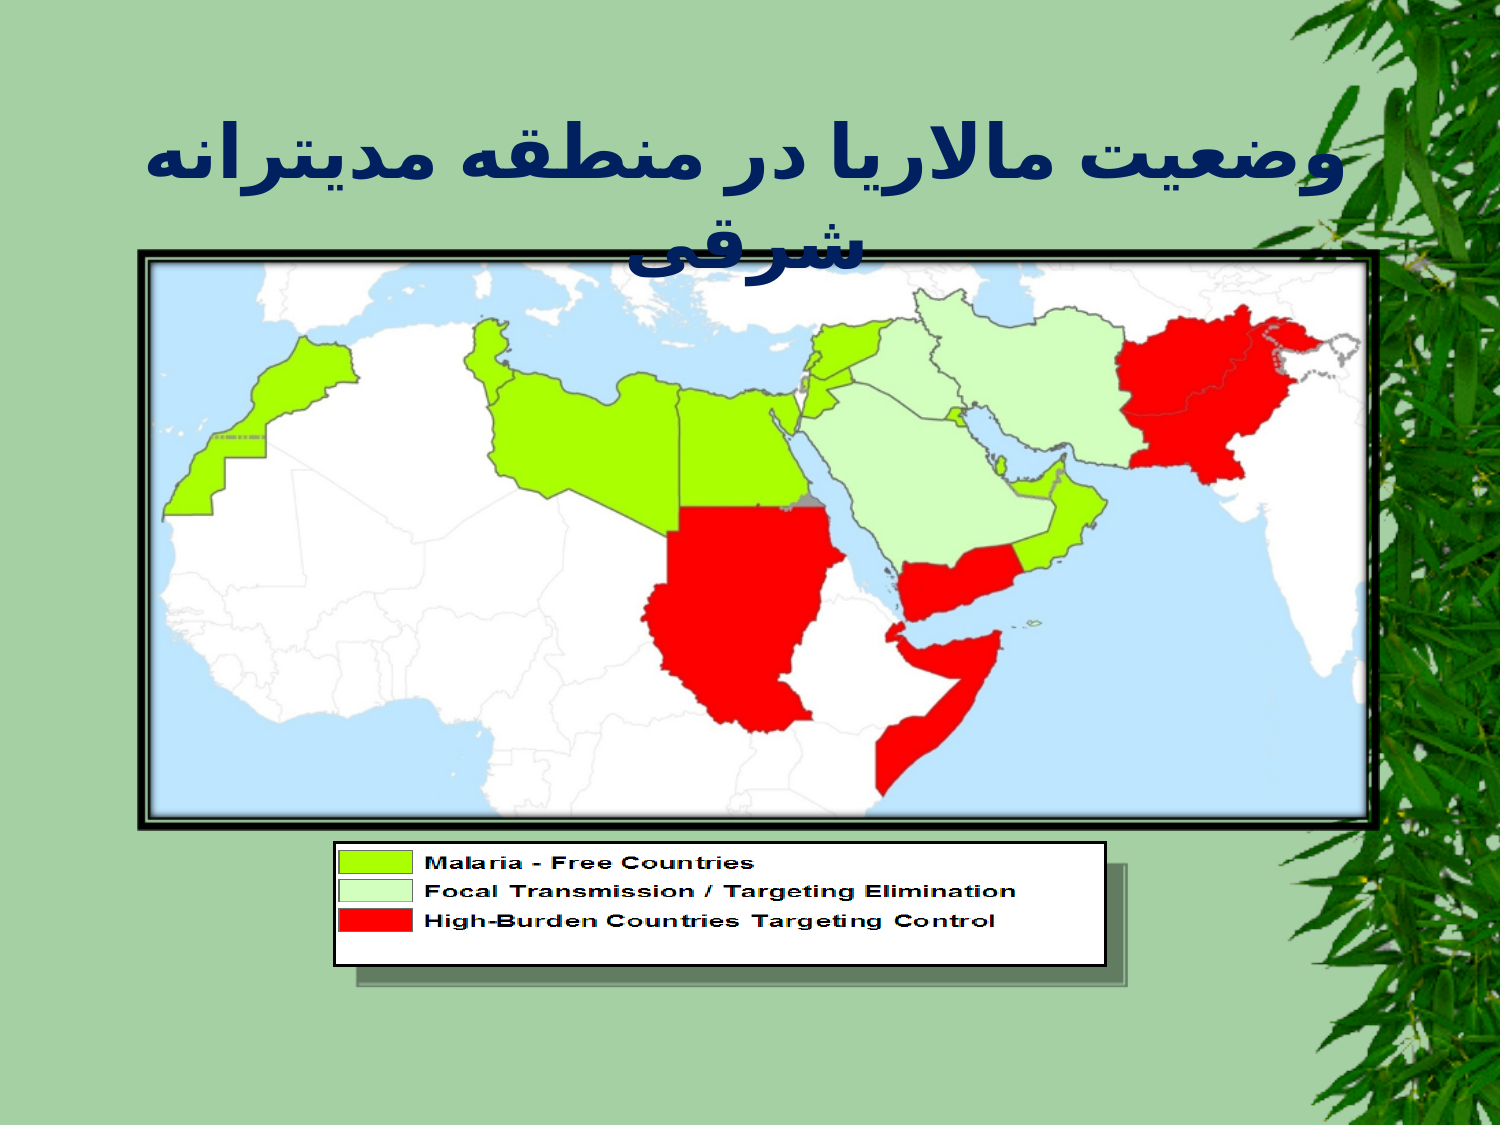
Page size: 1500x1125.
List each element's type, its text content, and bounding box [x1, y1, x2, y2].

text_box وضعيت مالاريا در منطقه مديترانه شرقی [46, 95, 1447, 291]
picture [336, 843, 1105, 965]
picture [137, 0, 1500, 1125]
